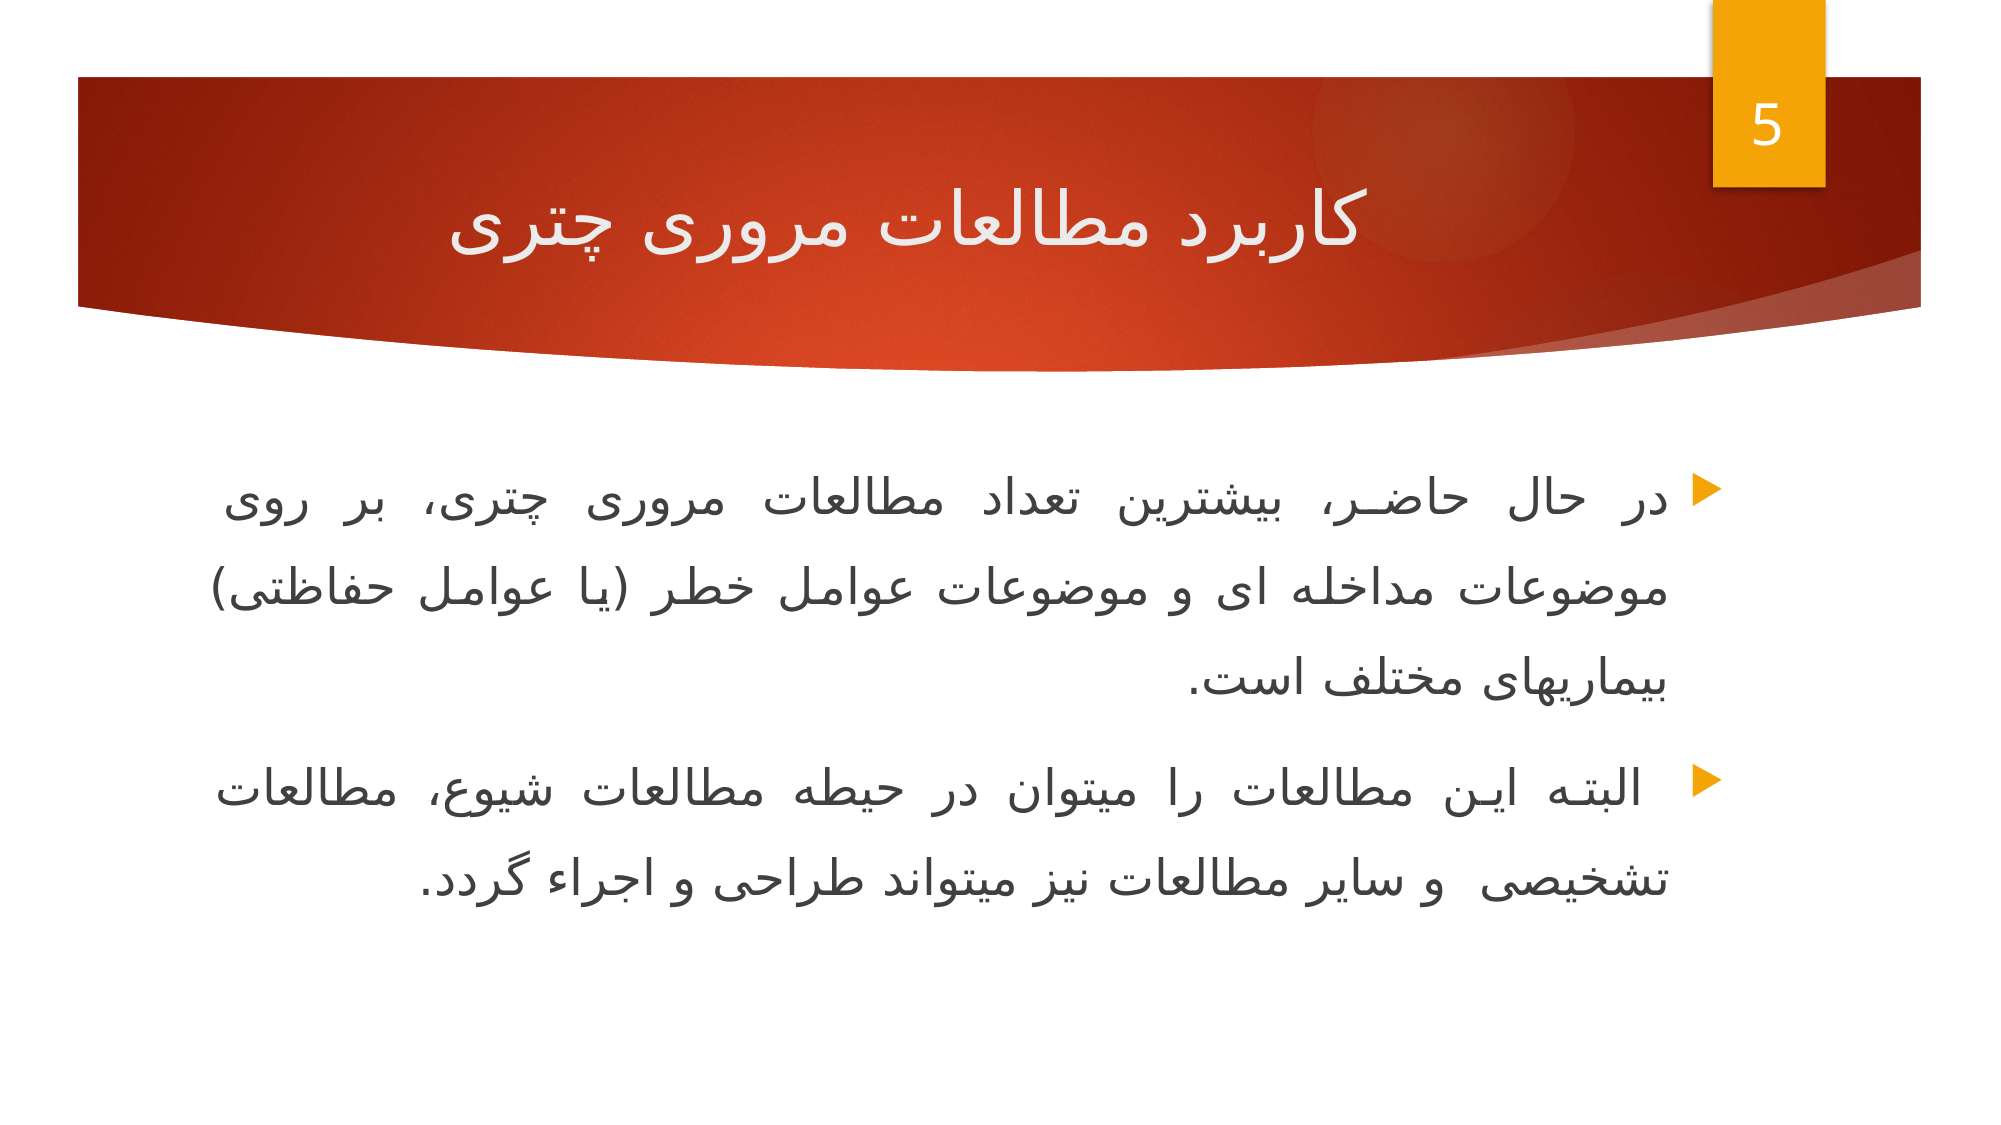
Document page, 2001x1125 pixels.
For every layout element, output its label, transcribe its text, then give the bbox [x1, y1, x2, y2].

title کاربرد مطالعات مروری چتری [189, 155, 1627, 275]
list در حال حاضر، بیشترین تعداد مطالعات مروری چتری، بر روی موضوعات مداخله ای و موضوعات عوامل خطر (یا عوامل حفاظتی) بیماریهای مختلف است. البته این مطالعات را میتوان در حیطه مطالعات شیوع، مطالعات تشخیصی و سایر مطالعات نیز میتواند طراحی و اجراء گردد. [189, 427, 1742, 988]
slide_number 5 [1698, 48, 1836, 175]
